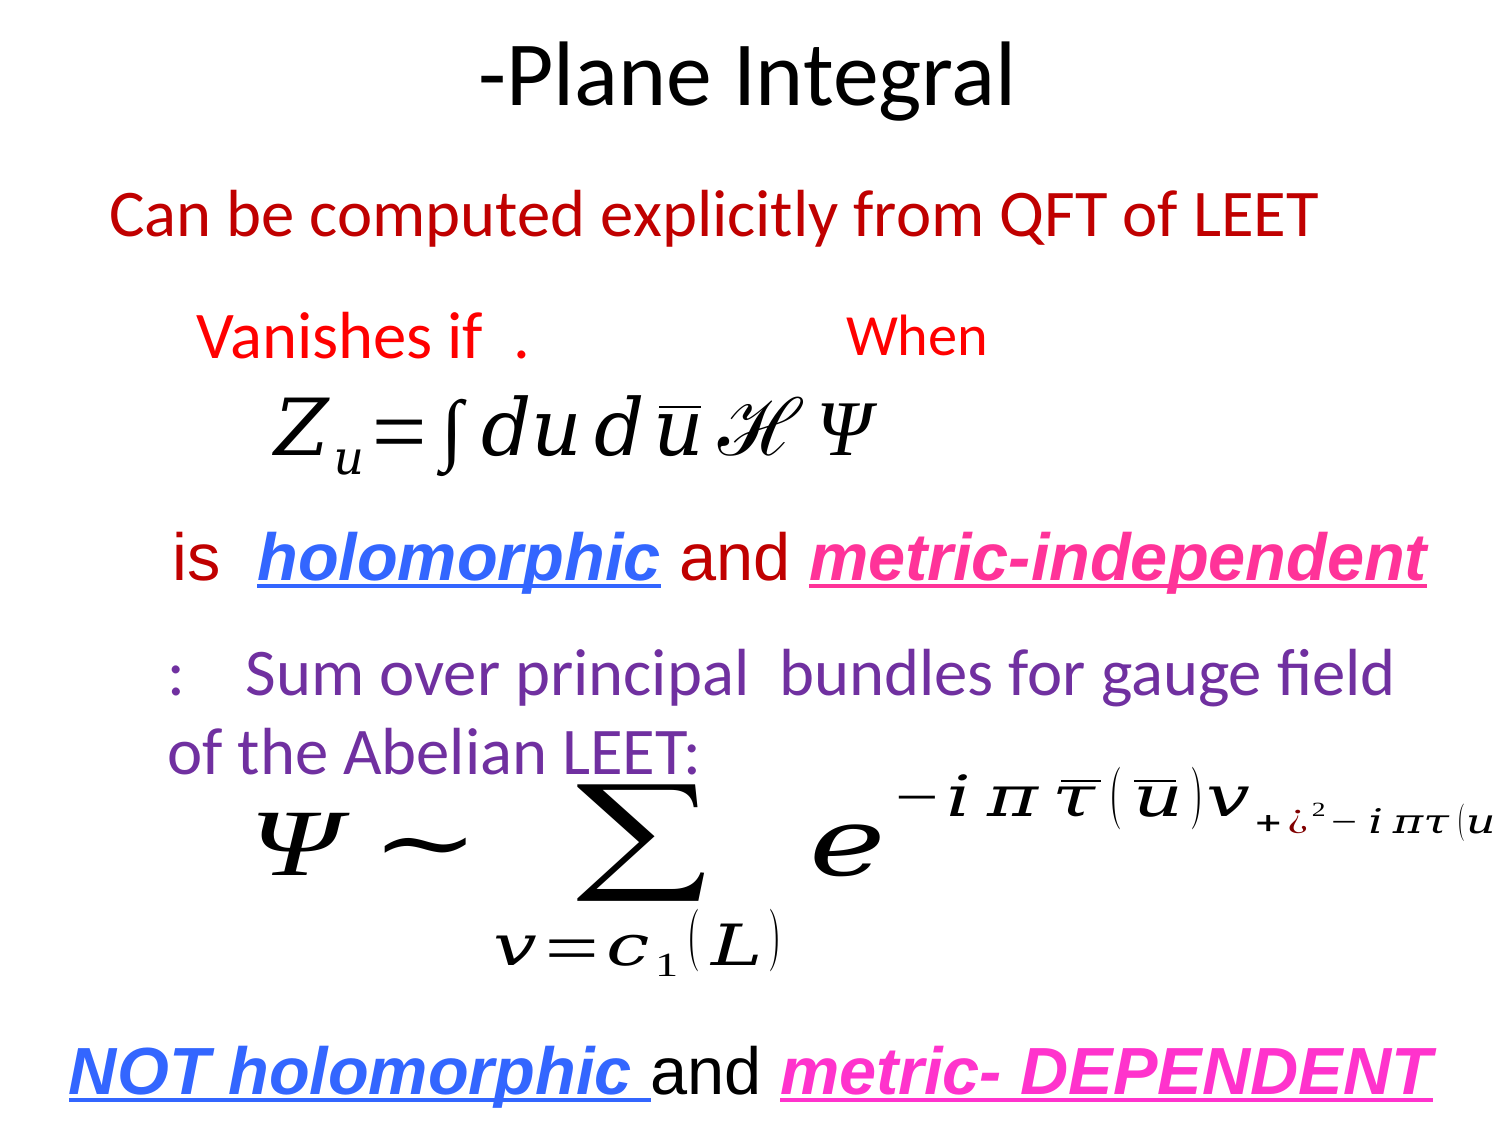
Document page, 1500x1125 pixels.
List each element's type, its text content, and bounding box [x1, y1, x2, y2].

text_box NOT holomorphic and metric- DEPENDENT [54, 1020, 1448, 1116]
text_box Can be computed explicitly from QFT of LEET [94, 162, 1350, 258]
